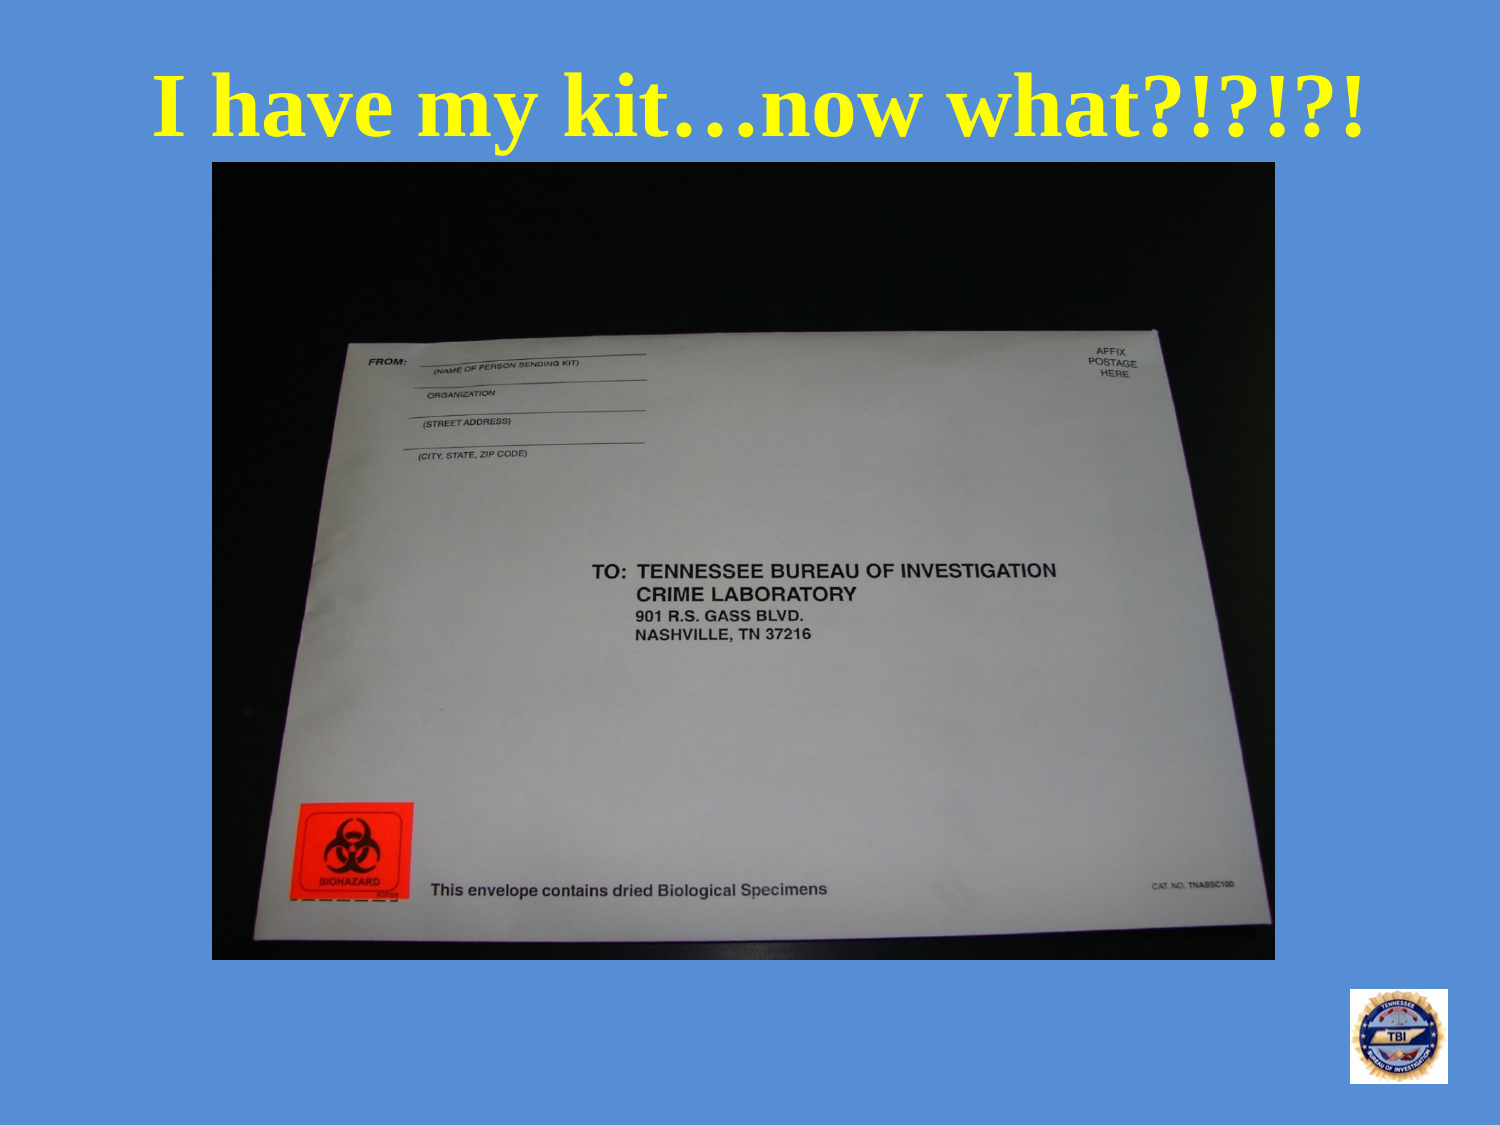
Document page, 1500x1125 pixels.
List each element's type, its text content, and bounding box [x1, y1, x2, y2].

picture [212, 162, 1276, 961]
picture [1349, 989, 1449, 1084]
text_box I have my kit…now what?!?!?! [123, 37, 1399, 163]
